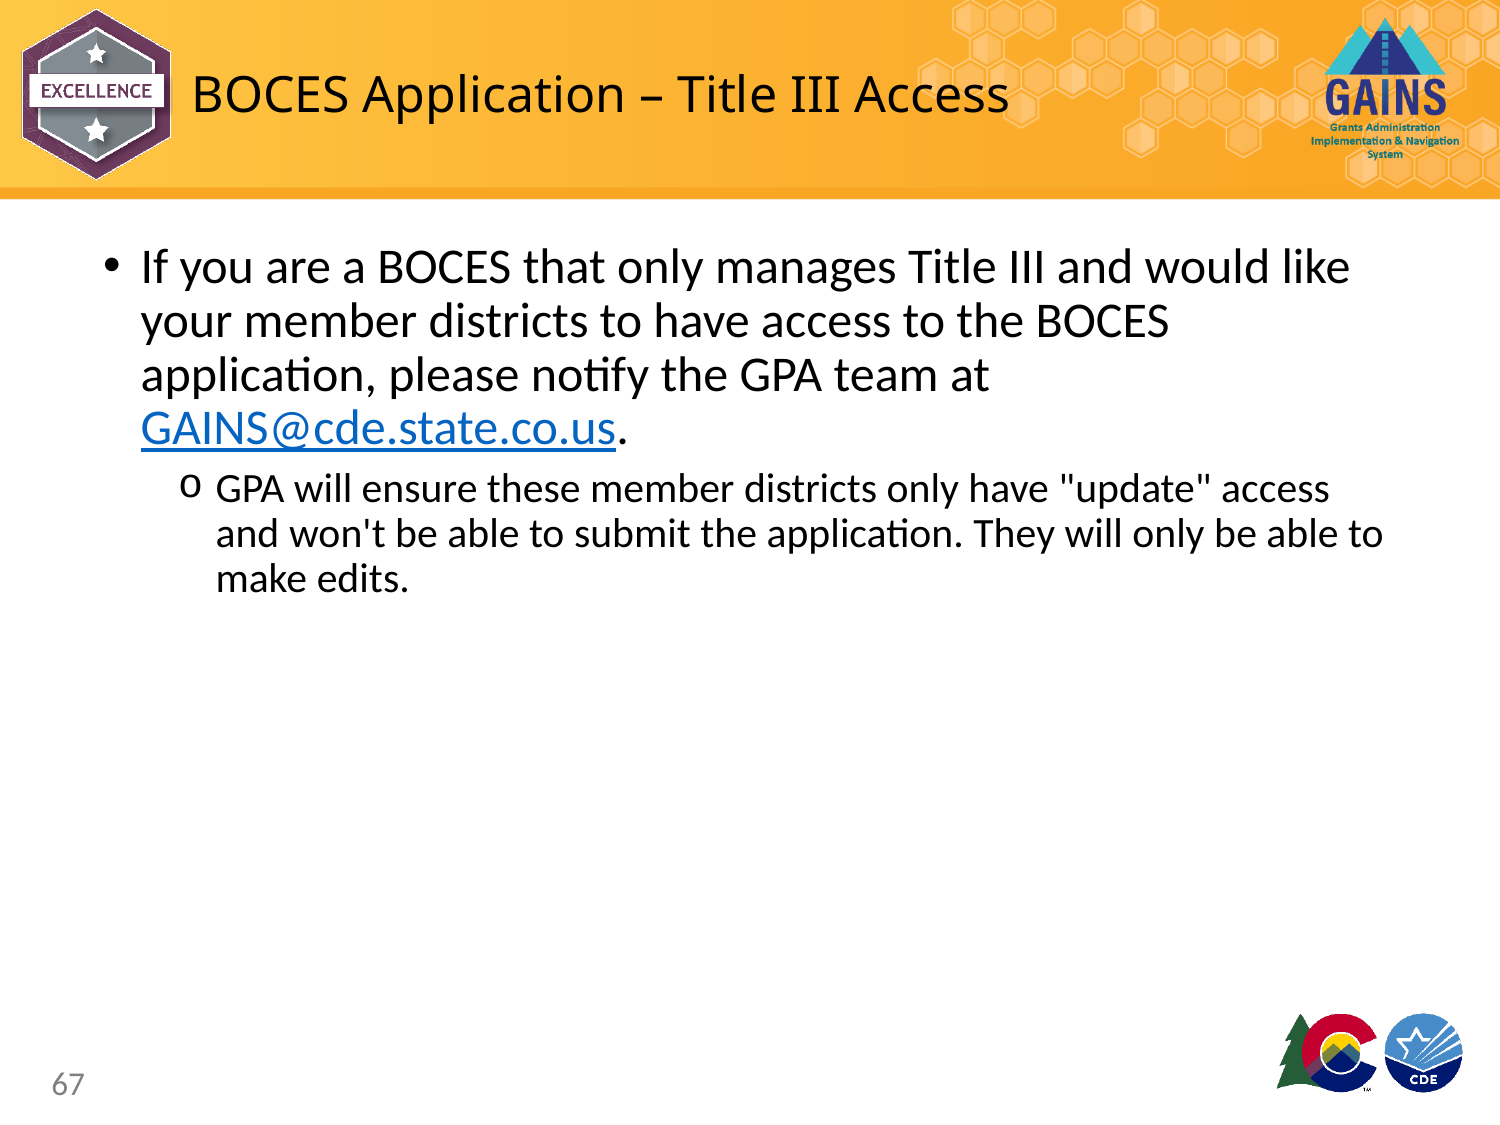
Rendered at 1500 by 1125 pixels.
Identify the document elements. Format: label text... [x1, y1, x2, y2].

picture [0, 0, 1500, 200]
list If you are a BOCES that only manages Title III and would like your member districts to have access to the BOCES application, please notify the GPA team at GAINS@cde.state.co.us. GPA will ensure these member districts only have "update" access and won't be able to submit the application. They will only be able to make edits. [103, 239, 1397, 1002]
picture [1275, 1012, 1463, 1093]
slide_number 67 [36, 1054, 375, 1115]
title BOCES Application – Title III Access [191, 68, 1038, 166]
